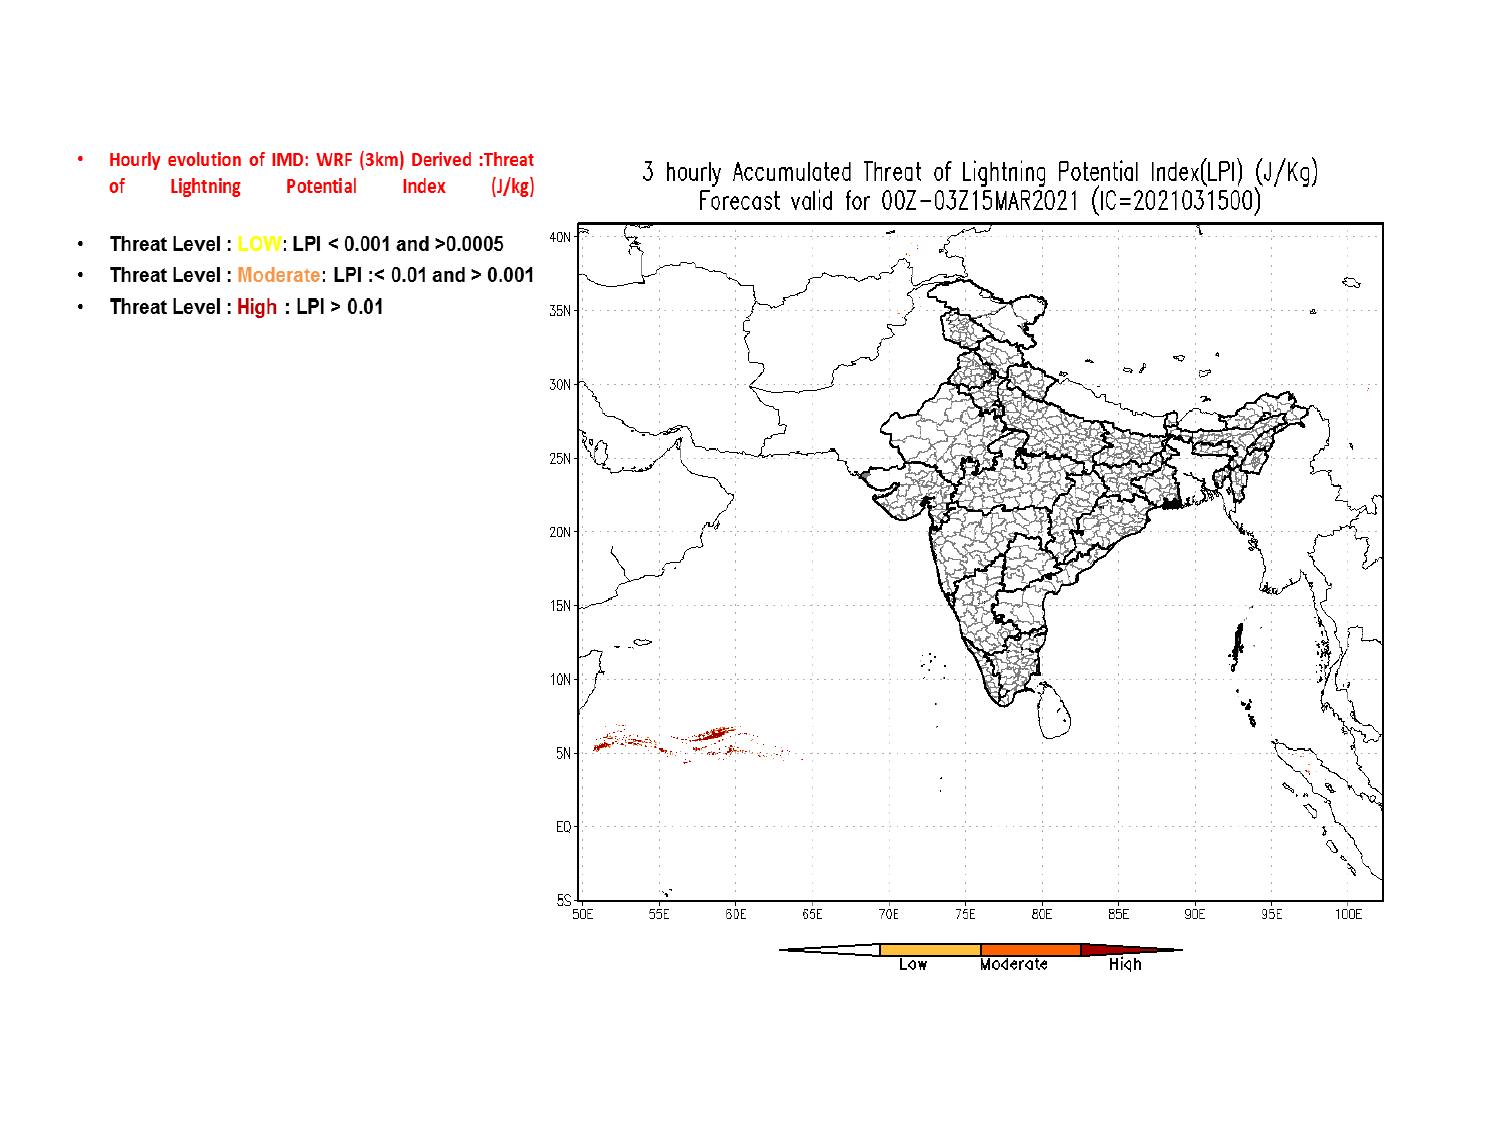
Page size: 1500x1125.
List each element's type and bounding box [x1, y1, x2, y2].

picture [74, 149, 1426, 976]
